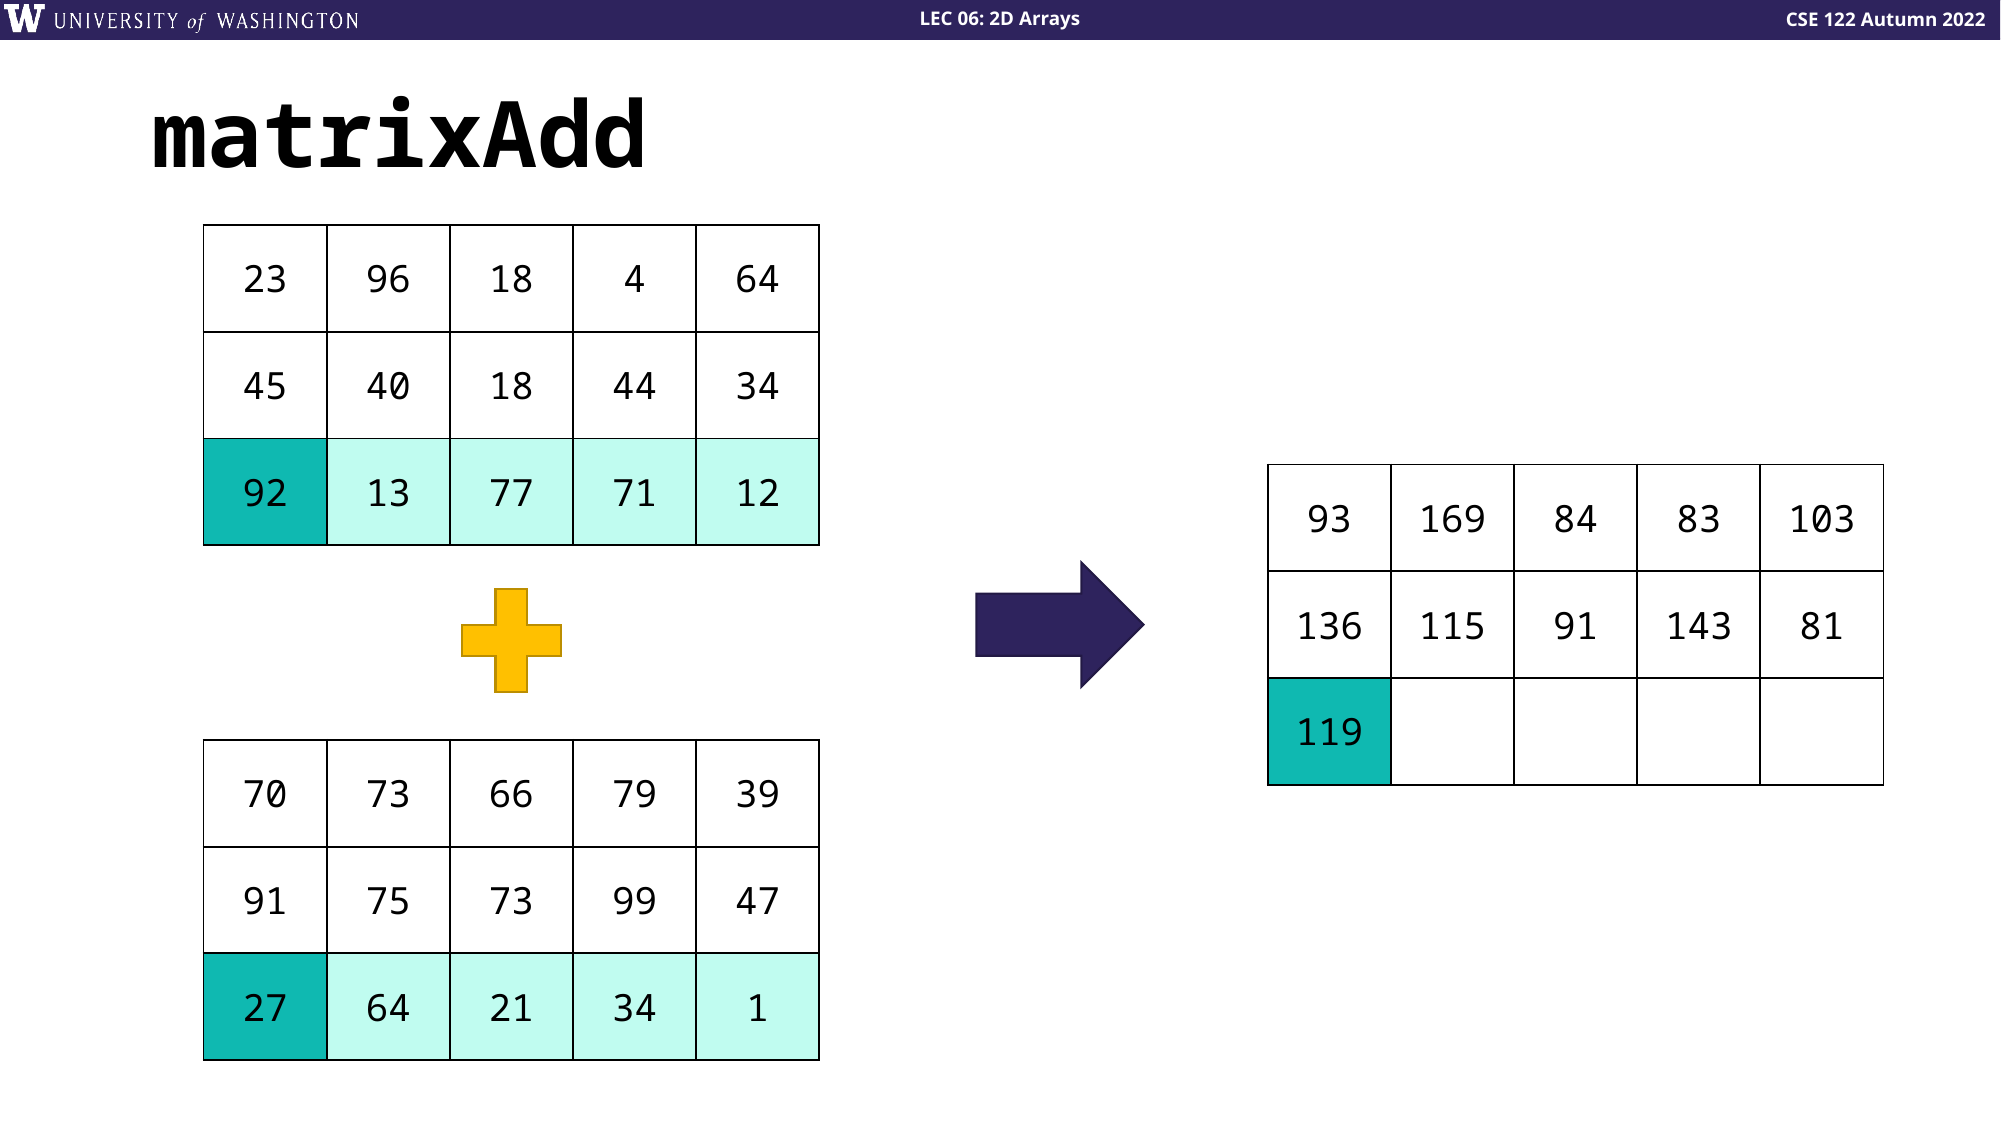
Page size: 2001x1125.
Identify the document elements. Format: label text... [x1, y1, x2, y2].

table_header 96 [328, 226, 449, 331]
table_cell 77 [451, 439, 572, 544]
table_cell [1392, 679, 1513, 784]
table_header 23 [204, 226, 326, 331]
table_cell 99 [574, 848, 695, 952]
table_cell 71 [574, 439, 695, 544]
table_cell 92 [204, 439, 326, 544]
table_cell 44 [574, 333, 695, 438]
table_cell 73 [451, 848, 572, 952]
table_cell 81 [1761, 572, 1883, 677]
table_cell [1761, 679, 1883, 784]
table_cell 12 [697, 439, 818, 544]
table_cell [1638, 679, 1759, 784]
table_cell 13 [328, 439, 449, 544]
table_cell 47 [697, 848, 818, 952]
table_cell 18 [451, 333, 572, 438]
table_cell 143 [1638, 572, 1759, 677]
table_header 39 [697, 741, 818, 846]
table_header 93 [1269, 465, 1390, 570]
table_cell 27 [204, 954, 326, 1059]
table_cell 34 [574, 954, 695, 1059]
text_box [975, 560, 1145, 690]
table_header 83 [1638, 465, 1759, 570]
table_header 66 [451, 741, 572, 846]
table_header 4 [574, 226, 695, 331]
table_header 18 [451, 226, 572, 331]
table_header 84 [1515, 465, 1636, 570]
table_cell 21 [451, 954, 572, 1059]
table_cell 136 [1269, 572, 1390, 677]
table_header 103 [1761, 465, 1883, 570]
table_cell 1 [697, 954, 818, 1059]
table_cell 75 [328, 848, 449, 952]
table_cell 64 [328, 954, 449, 1059]
table_cell 34 [697, 333, 818, 438]
table_cell 40 [328, 333, 449, 438]
table_cell 115 [1392, 572, 1513, 677]
title matrixAdd [137, 74, 1863, 200]
table_header 70 [204, 741, 326, 846]
picture [4, 4, 358, 33]
table_cell 91 [204, 848, 326, 952]
table_header 169 [1392, 465, 1513, 570]
table_cell [1515, 679, 1636, 784]
table_cell 91 [1515, 572, 1636, 677]
table_cell 119 [1269, 679, 1390, 784]
table_header 64 [697, 226, 818, 331]
table_header 79 [574, 741, 695, 846]
table_cell 45 [204, 333, 326, 438]
text_box [461, 588, 562, 693]
table_header 73 [328, 741, 449, 846]
